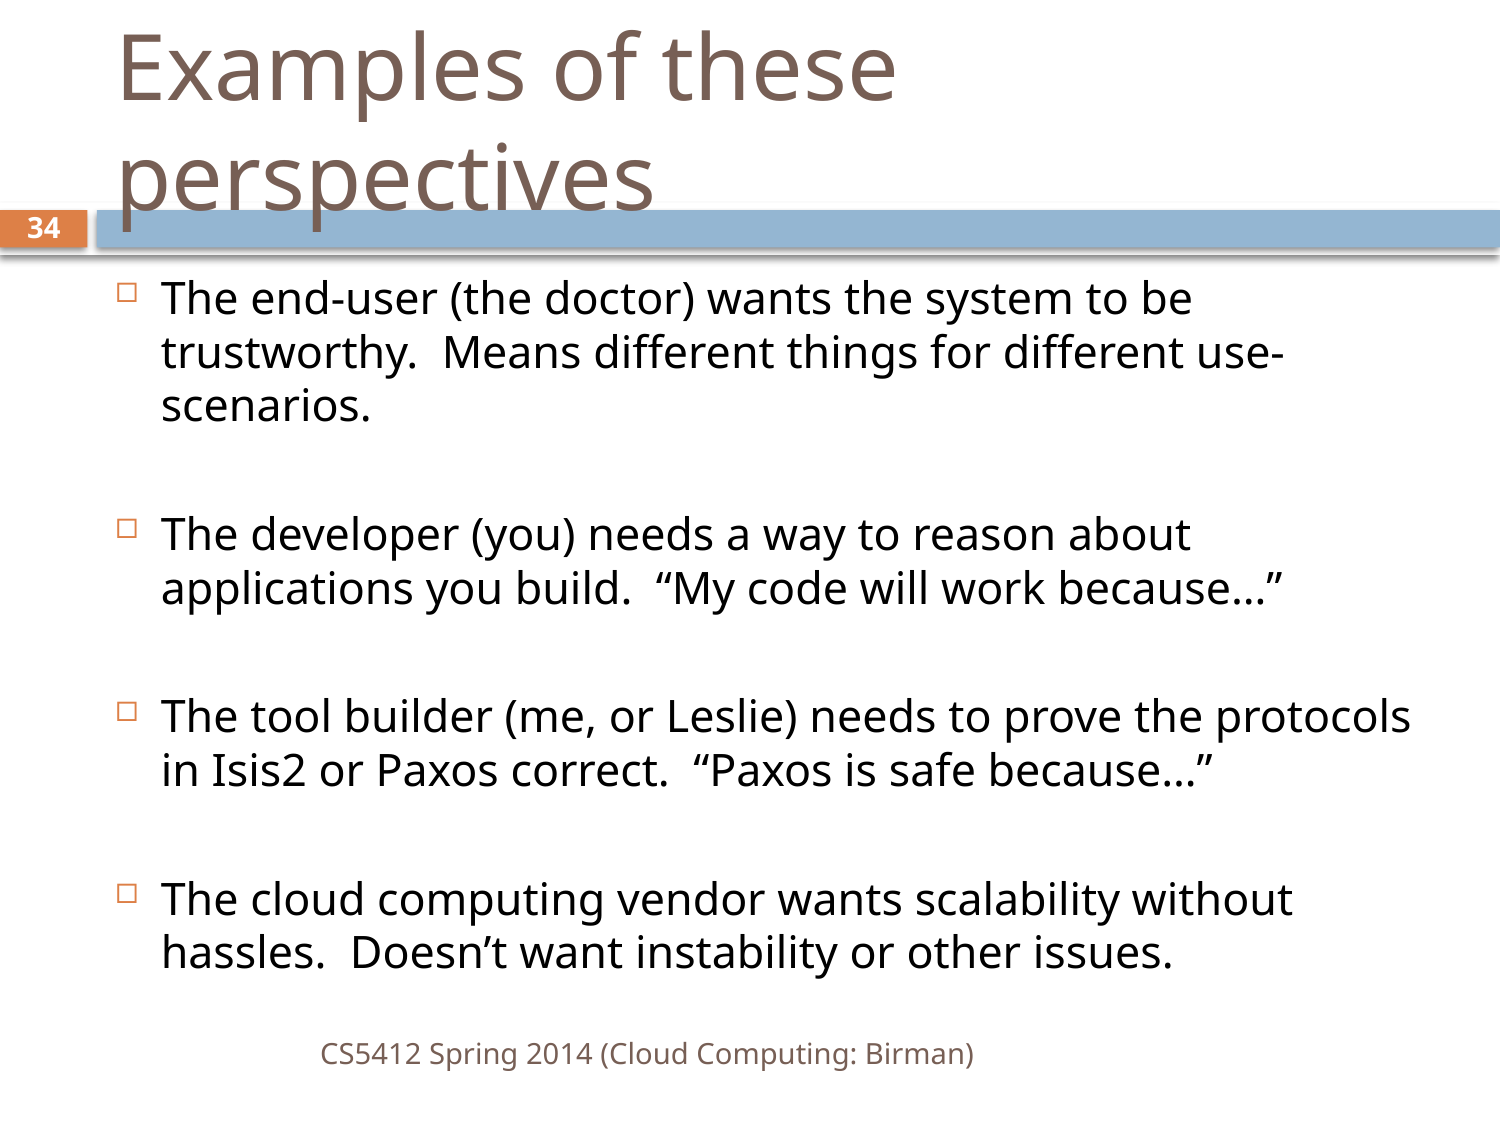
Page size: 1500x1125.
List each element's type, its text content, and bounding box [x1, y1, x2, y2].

slide_number 34 [0, 208, 88, 249]
list The end-user (the doctor) wants the system to be trustworthy. Means different things for different use-scenarios. The developer (you) needs a way to reason about applications you build. “My code will work because…” The tool builder (me, or Leslie) needs to prove the protocols in Isis2 or Paxos correct. “Paxos is safe because…” The cloud computing vendor wants scalability without hassles. Doesn’t want instability or other issues. [100, 262, 1438, 1000]
footer CS5412 Spring 2014 (Cloud Computing: Birman) [99, 1024, 990, 1085]
title Examples of these perspectives [100, 37, 1438, 200]
